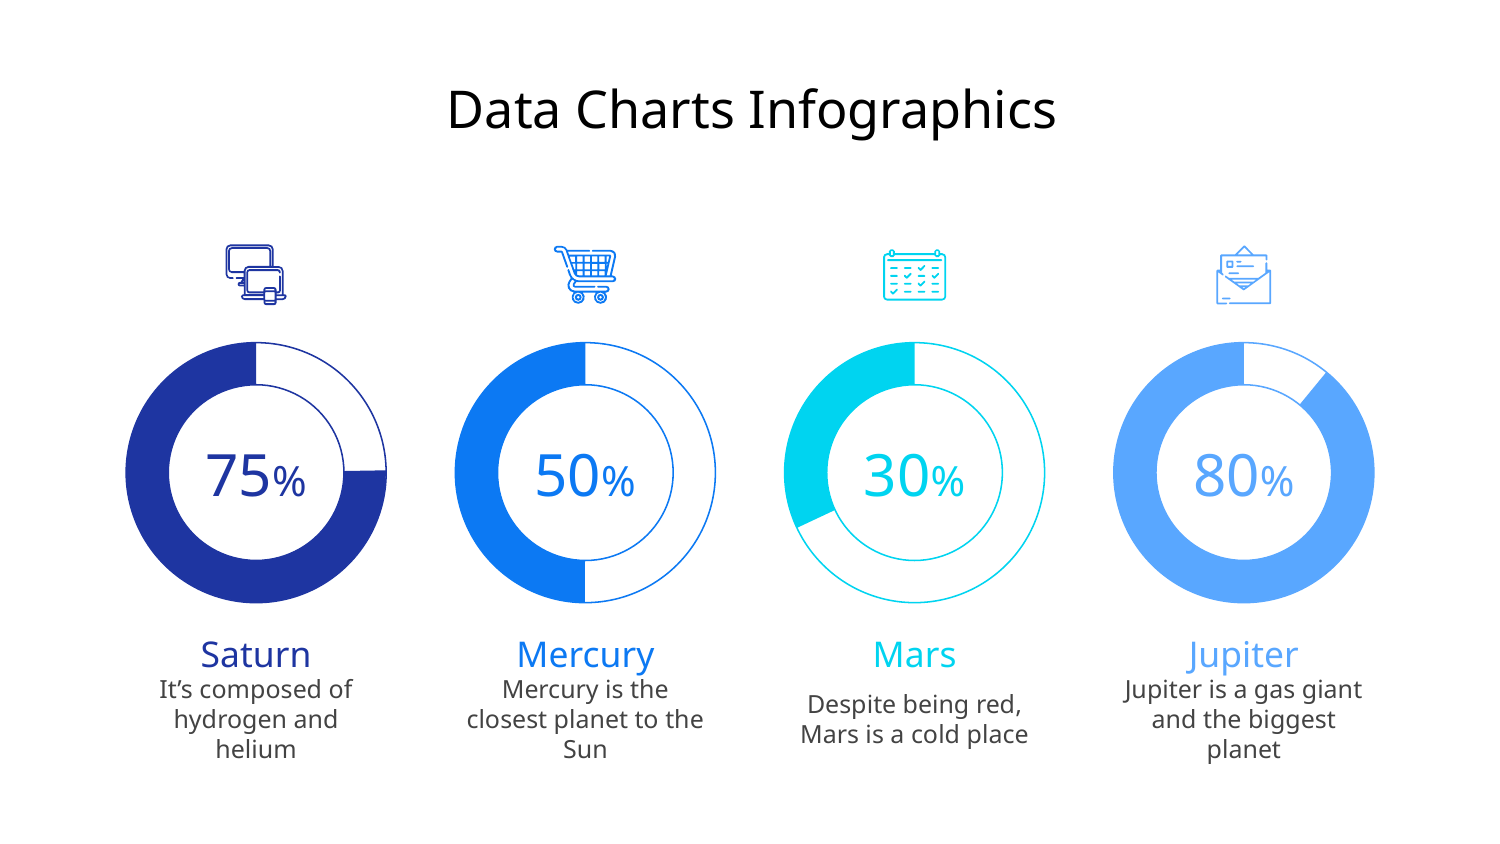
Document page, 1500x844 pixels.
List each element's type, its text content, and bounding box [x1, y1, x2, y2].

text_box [774, 342, 1055, 759]
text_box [1216, 245, 1272, 305]
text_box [882, 249, 947, 301]
title Data Charts Infographics [79, 68, 1426, 148]
text_box [225, 244, 287, 306]
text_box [1103, 342, 1384, 759]
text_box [445, 342, 726, 759]
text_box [116, 342, 396, 759]
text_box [553, 245, 618, 305]
